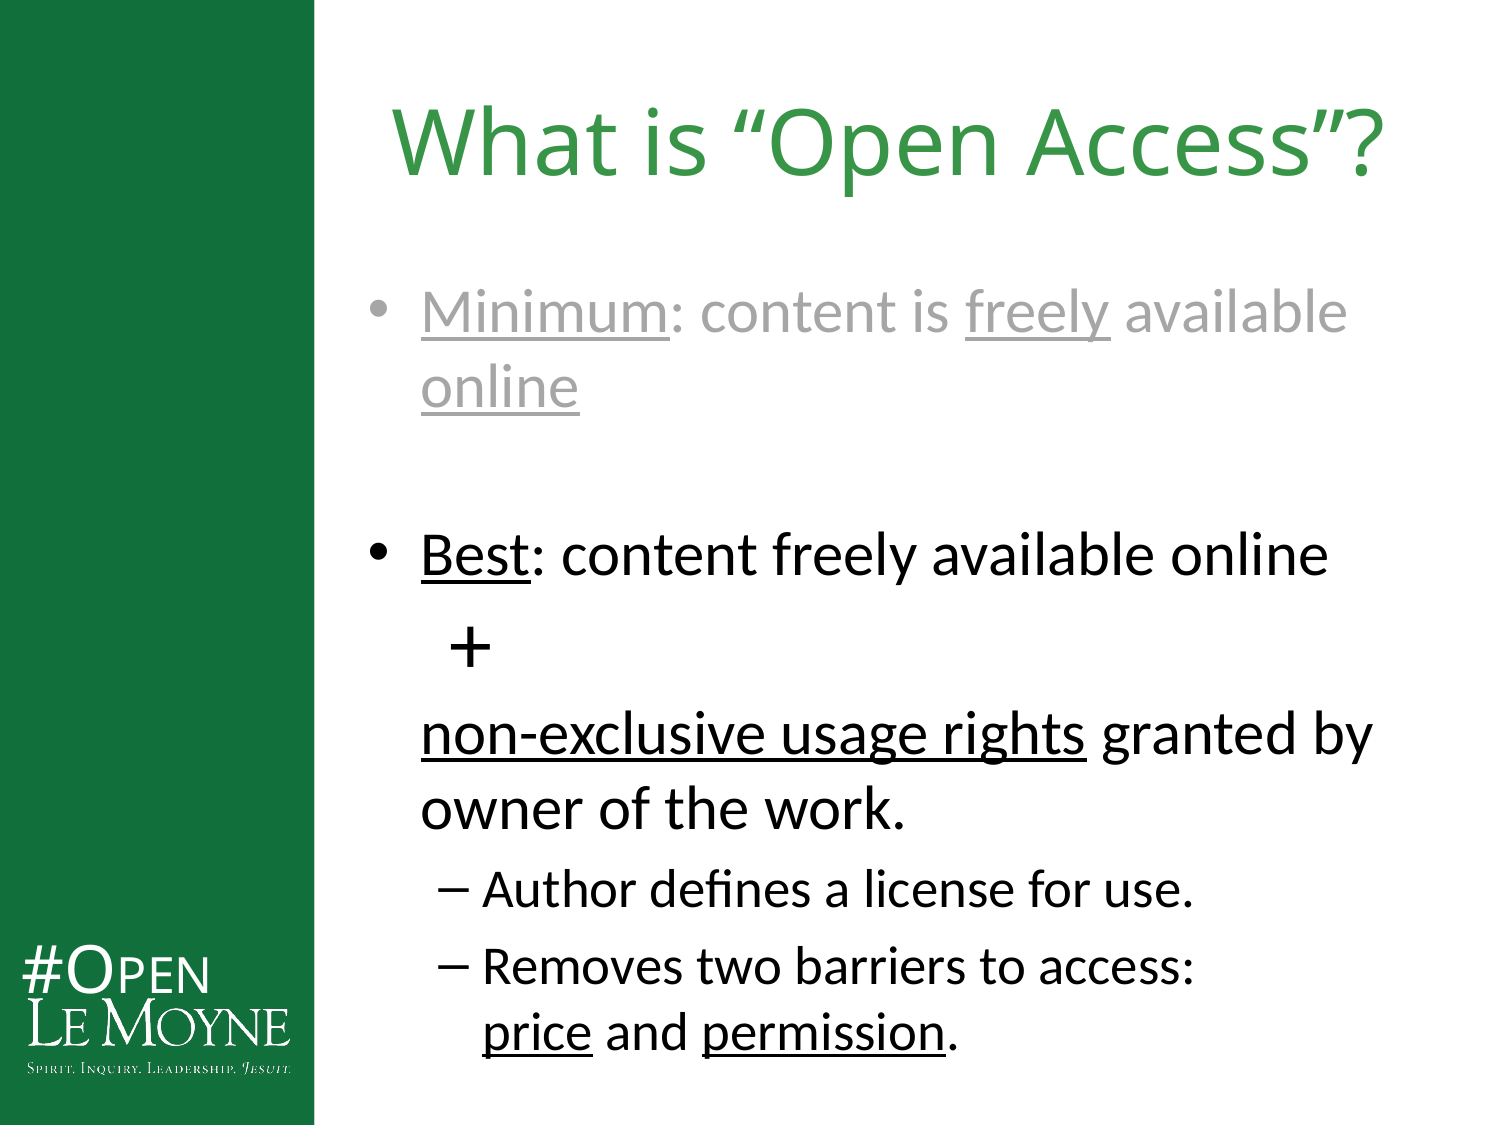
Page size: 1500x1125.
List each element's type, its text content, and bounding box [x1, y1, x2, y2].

picture [0, 0, 315, 1125]
list Minimum: content is freely available online Best: content freely available online + non-exclusive usage rights granted by owner of the work. Author defines a license for use. Removes two barriers to access: price and permission. [352, 262, 1425, 1075]
title What is “Open Access”? [352, 45, 1425, 233]
